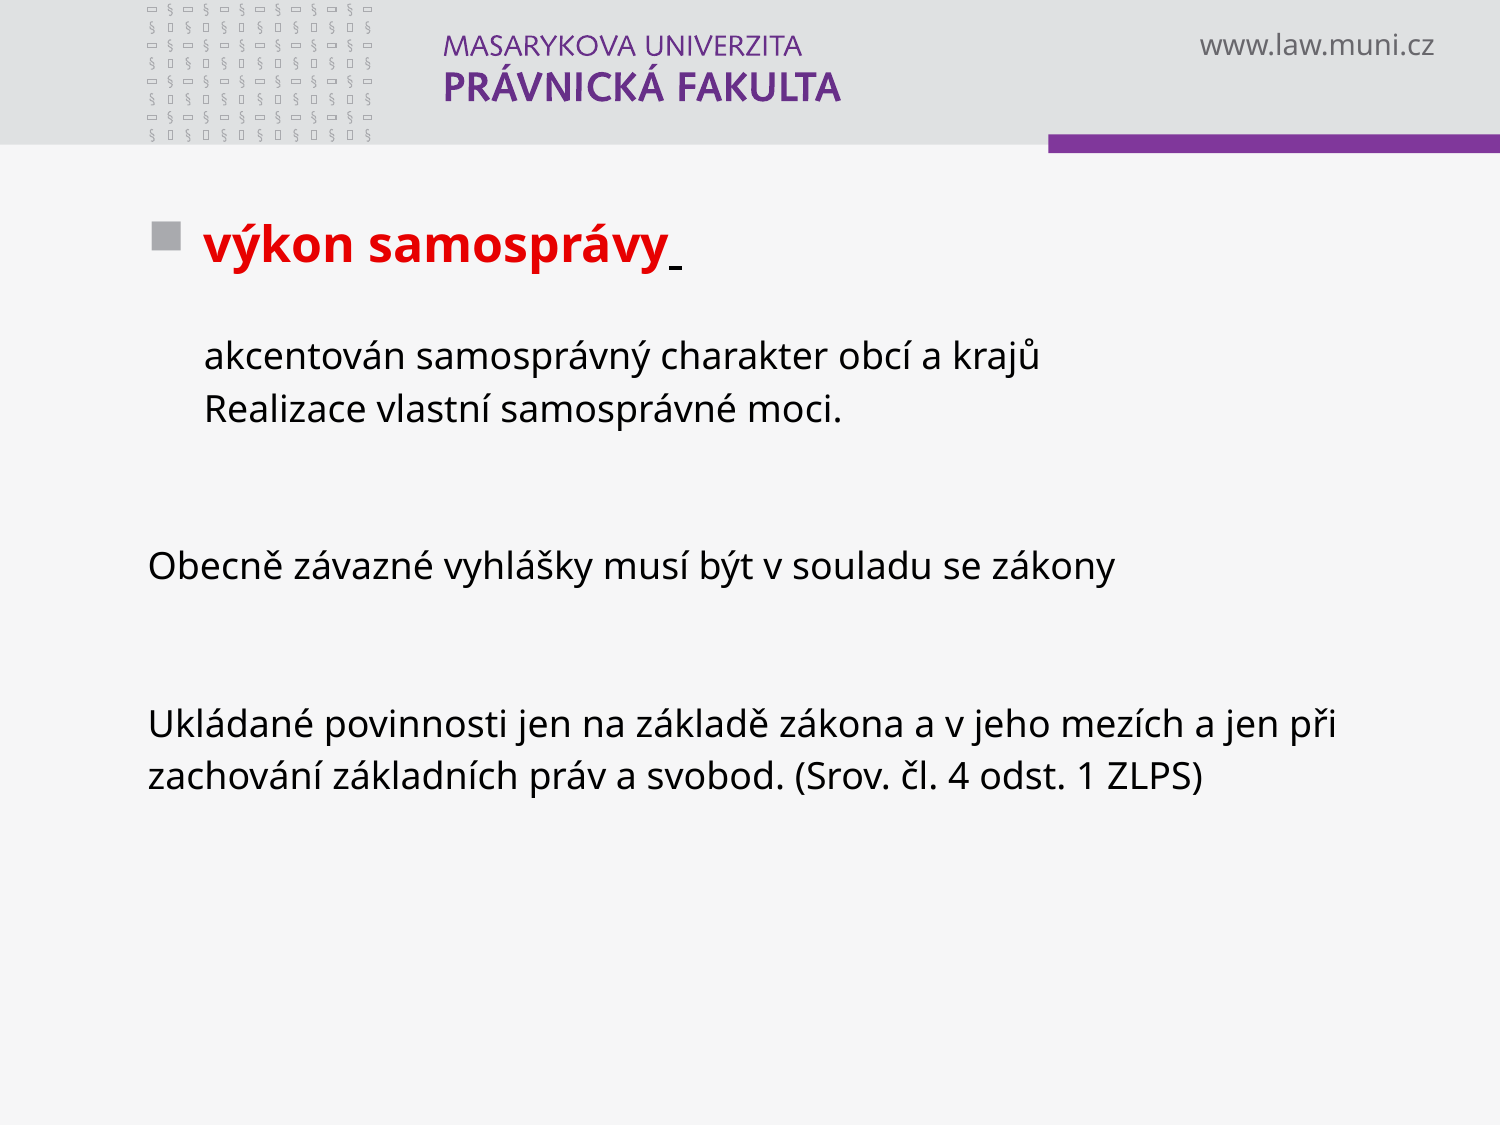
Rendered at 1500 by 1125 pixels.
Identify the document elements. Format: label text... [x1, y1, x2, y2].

list výkon samosprávy akcentován samosprávný charakter obcí a krajů Realizace vlastní samosprávné moci. Obecně závazné vyhlášky musí být v souladu se zákony Ukládané povinnosti jen na základě zákona a v jeho mezích a jen při zachování základních práv a svobod. (Srov. čl. 4 odst. 1 ZLPS) [147, 212, 1423, 1006]
